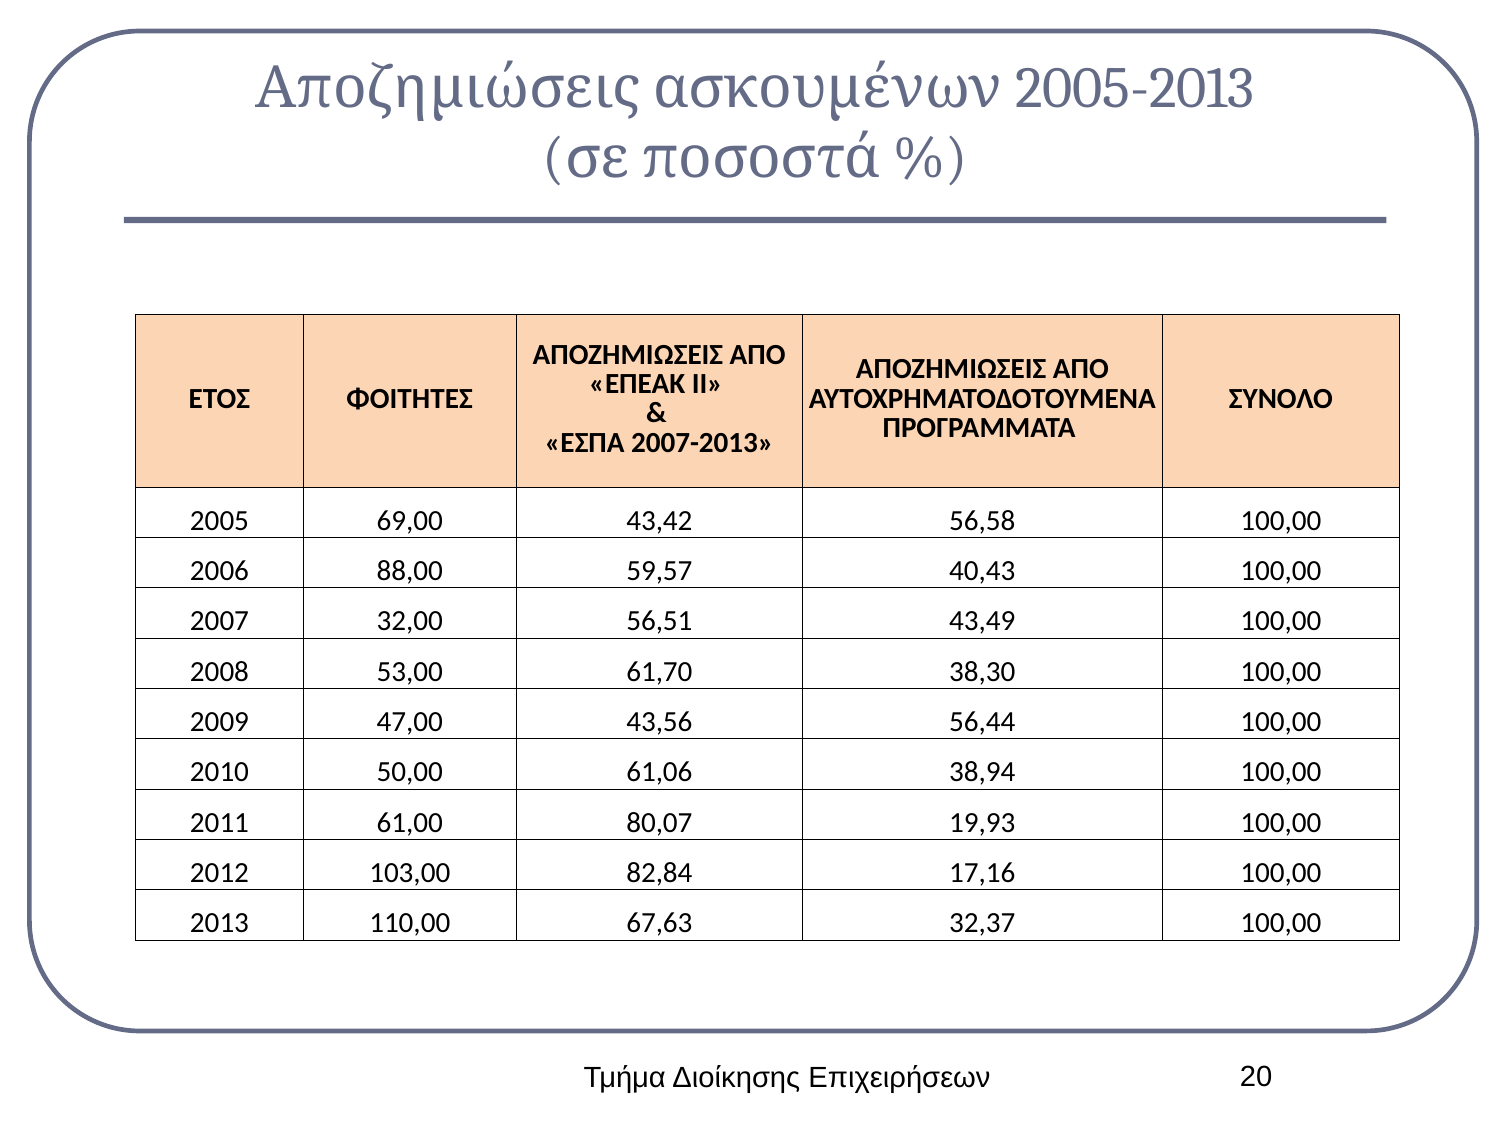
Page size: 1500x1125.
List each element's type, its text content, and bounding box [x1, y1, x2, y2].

table_cell 2007 [136, 588, 303, 638]
table_cell 2006 [136, 538, 303, 587]
table_cell 43,42 [517, 488, 802, 537]
table_cell 100,00 [1163, 488, 1399, 537]
slide_number 20 [1124, 1049, 1388, 1125]
title Αποζημιώσεις ασκουμένων 2005-2013 (σε ποσοστά %) [123, 54, 1387, 197]
table_cell 67,63 [517, 890, 802, 940]
table_cell 2009 [136, 689, 303, 738]
table_cell 2013 [136, 890, 303, 940]
table_header ΑΠΟΖΗΜΙΩΣΕΙΣ ΑΠΟ ΑΥΤΟΧΡΗΜΑΤΟΔΟΤΟΥΜΕΝΑ ΠΡΟΓΡΑΜΜΑΤΑ [803, 315, 1162, 487]
table_cell 19,93 [803, 790, 1162, 839]
table_cell 56,51 [517, 588, 802, 638]
table_header ΕΤΟΣ [136, 315, 303, 487]
table_header ΦΟΙΤΗΤΕΣ [304, 315, 516, 487]
table_cell 32,00 [304, 588, 516, 638]
table_cell 100,00 [1163, 588, 1399, 638]
table_cell 50,00 [304, 739, 516, 789]
table_cell 82,84 [517, 840, 802, 889]
table_cell 38,94 [803, 739, 1162, 789]
table_cell 88,00 [304, 538, 516, 587]
table_cell 100,00 [1163, 538, 1399, 587]
table_cell 2011 [136, 790, 303, 839]
table_cell 53,00 [304, 639, 516, 688]
table_cell 100,00 [1163, 790, 1399, 839]
table_cell 100,00 [1163, 639, 1399, 688]
table_cell 61,70 [517, 639, 802, 688]
table_cell 69,00 [304, 488, 516, 537]
table_cell 100,00 [1163, 689, 1399, 738]
table_header ΣΥΝΟΛΟ [1163, 315, 1399, 487]
table_cell 43,49 [803, 588, 1162, 638]
table_cell 61,00 [304, 790, 516, 839]
table_cell 32,37 [803, 890, 1162, 940]
table_cell 43,56 [517, 689, 802, 738]
table_cell 2008 [136, 639, 303, 688]
table_cell 103,00 [304, 840, 516, 889]
table_cell 56,44 [803, 689, 1162, 738]
table_cell 100,00 [1163, 739, 1399, 789]
footer Τμήμα Διοίκησης Επιχειρήσεων [549, 1050, 1026, 1125]
table_cell 110,00 [304, 890, 516, 940]
table_cell 38,30 [803, 639, 1162, 688]
table_cell 2012 [136, 840, 303, 889]
table_cell 47,00 [304, 689, 516, 738]
table_cell 59,57 [517, 538, 802, 587]
table_cell 80,07 [517, 790, 802, 839]
table_cell 100,00 [1163, 840, 1399, 889]
table_cell 40,43 [803, 538, 1162, 587]
table_cell 100,00 [1163, 890, 1399, 940]
table_header ΑΠΟΖΗΜΙΩΣΕΙΣ ΑΠΟ «ΕΠΕΑΚ ΙΙ» & «ΕΣΠΑ 2007-2013» [517, 315, 802, 487]
table_cell 2005 [136, 488, 303, 537]
table_cell 61,06 [517, 739, 802, 789]
table_cell 2010 [136, 739, 303, 789]
table_cell 56,58 [803, 488, 1162, 537]
table_cell 17,16 [803, 840, 1162, 889]
